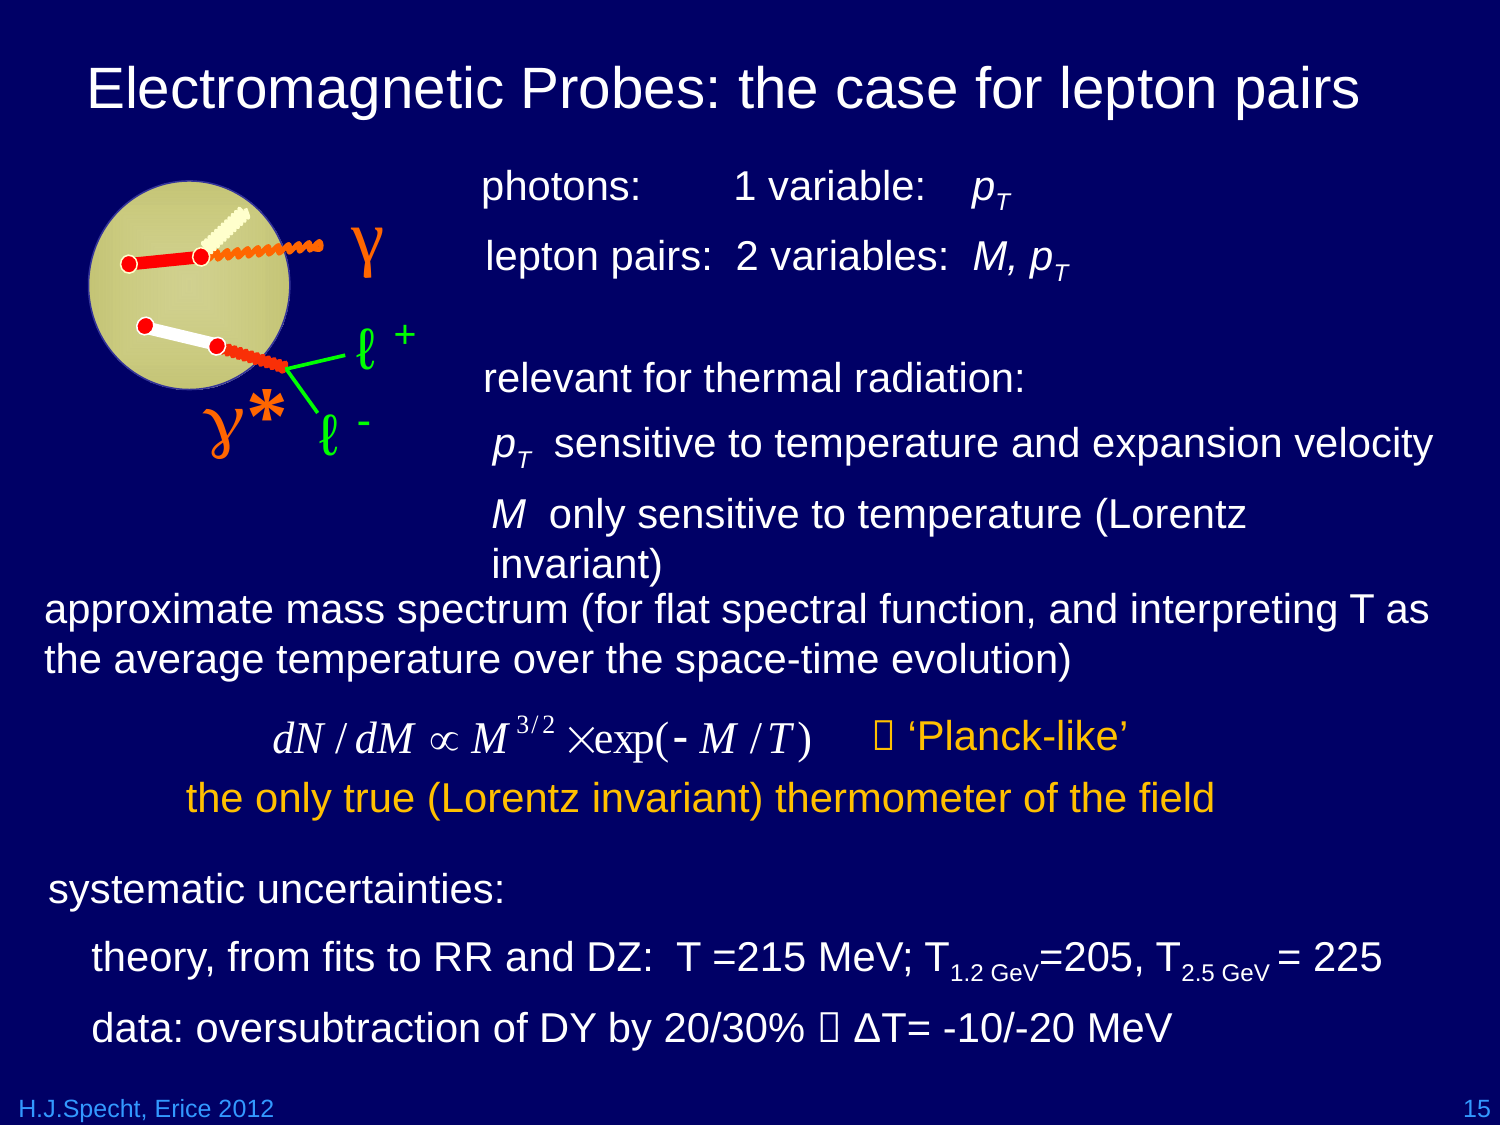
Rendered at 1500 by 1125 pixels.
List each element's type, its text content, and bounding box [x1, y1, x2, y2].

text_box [265, 703, 848, 770]
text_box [88, 180, 429, 479]
footer H.J.Specht, Erice 2012 [3, 1084, 585, 1125]
text_box relevant for thermal radiation: [468, 343, 1105, 409]
text_box M only sensitive to temperature (Lorentz invariant) [476, 479, 1444, 574]
text_box approximate mass spectrum (for flat spectral function, and interpreting T as the average temperature over the space-time evolution) [29, 574, 1459, 689]
slide_number 15 [1155, 1084, 1500, 1118]
text_box pT sensitive to temperature and expansion velocity [478, 408, 1459, 531]
text_box theory, from fits to RR and DZ: T =215 MeV; T1.2 GeV=205, T2.5 GeV = 225 [76, 922, 1489, 994]
text_box systematic uncertainties: [33, 854, 566, 919]
text_box  ‘Planck-like’ [856, 701, 1235, 763]
text_box data: oversubtraction of DY by 20/30%  ΔT= -10/-20 MeV [76, 993, 1294, 1058]
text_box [466, 150, 1169, 288]
text_box Electromagnetic Probes: the case for lepton pairs [39, 42, 1495, 128]
text_box the only true (Lorentz invariant) thermometer of the field [171, 763, 1258, 829]
